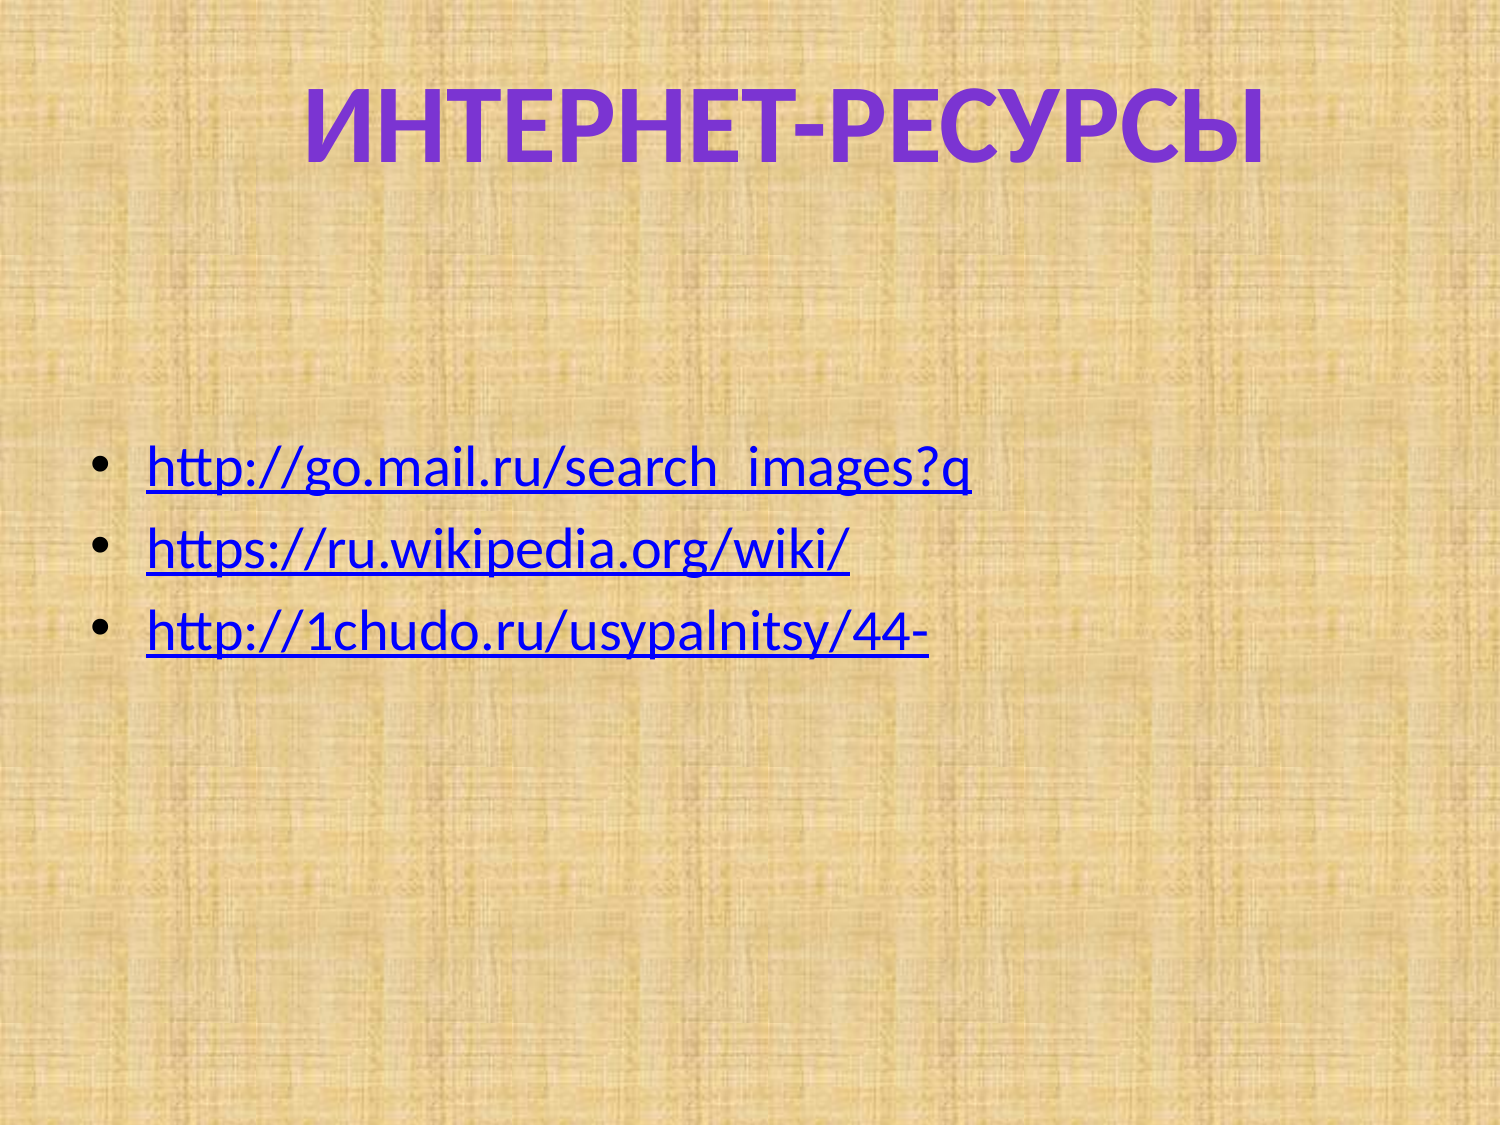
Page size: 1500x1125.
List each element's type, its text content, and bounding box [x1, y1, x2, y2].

picture [0, 0, 1500, 1125]
list http://go.mail.ru/search_images?q https://ru.wikipedia.org/wiki/ http://1chudo.ru/usypalnitsy/44- [75, 420, 1341, 1005]
text_box Интернет-ресурсы [53, 42, 1500, 193]
